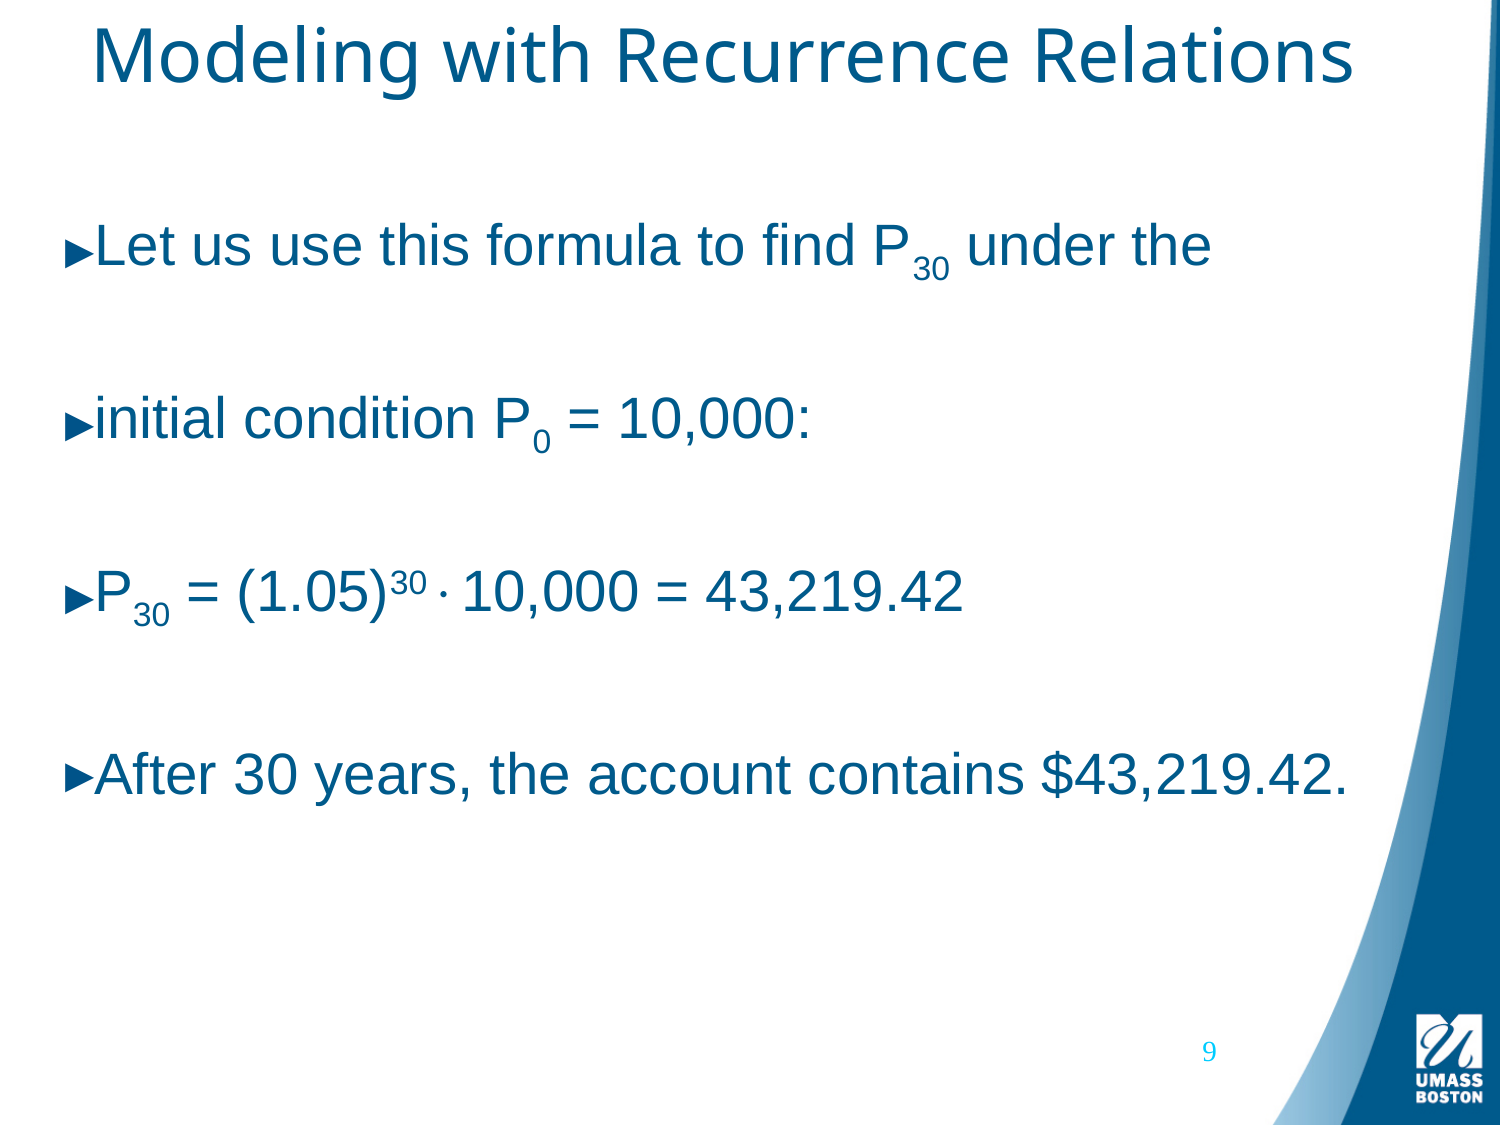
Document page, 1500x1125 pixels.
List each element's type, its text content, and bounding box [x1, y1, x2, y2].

picture [1461, 1100, 1476, 1105]
list Let us use this formula to find P30 under the initial condition P0 = 10,000: P30 = (1.05)3010,000 = 43,219.42 After 30 years, the account contains $43,219.42. [50, 200, 1450, 963]
picture [0, 0, 1500, 1125]
picture [1439, 1100, 1448, 1105]
title Modeling with Recurrence Relations [75, 0, 1413, 150]
picture [1452, 1100, 1461, 1107]
slide_number 9 [1187, 1025, 1500, 1100]
